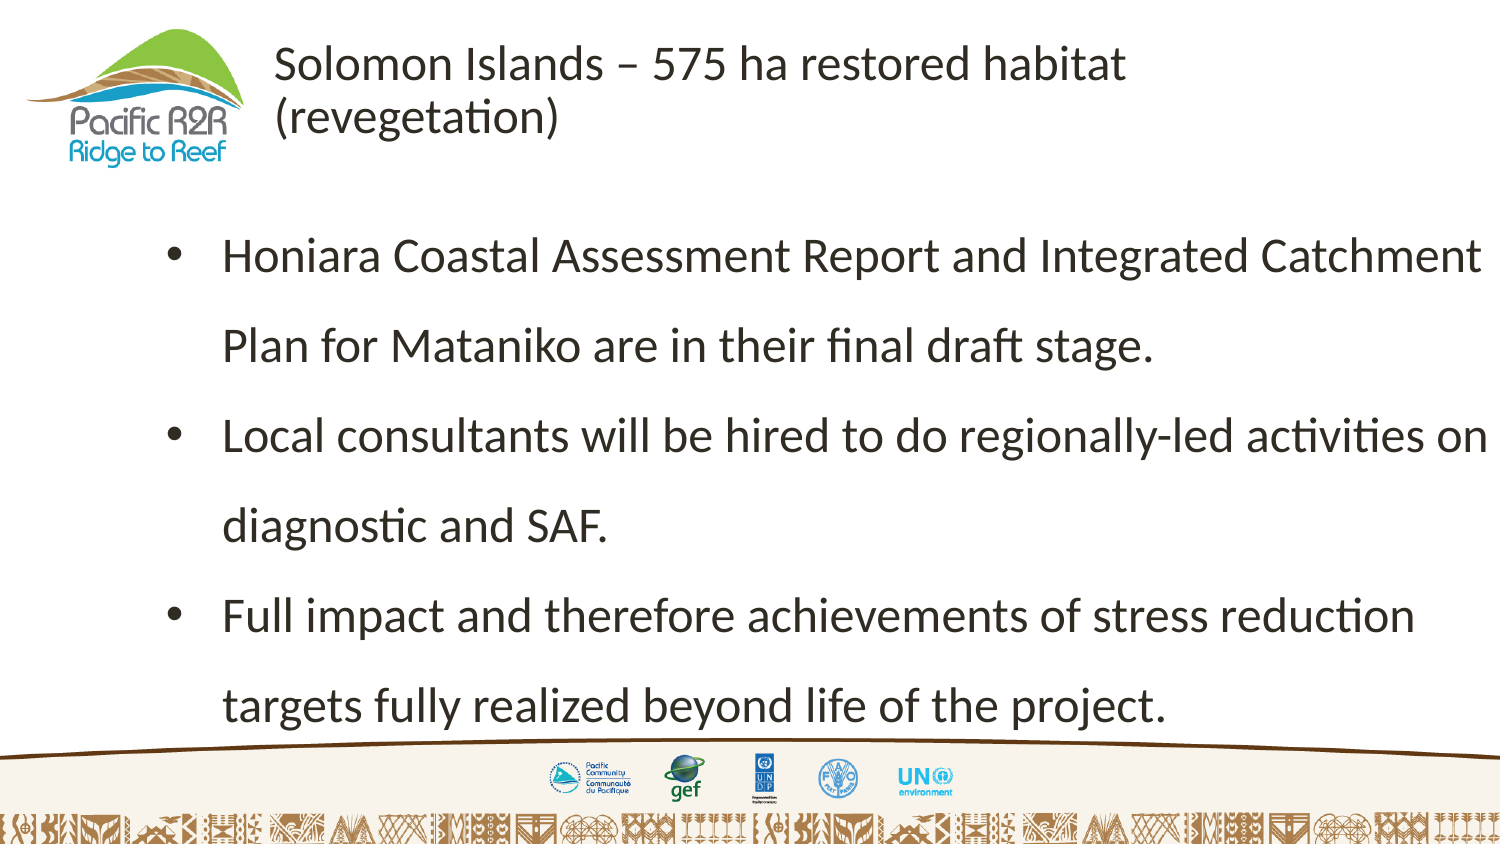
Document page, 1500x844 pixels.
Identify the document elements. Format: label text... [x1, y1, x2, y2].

picture [0, 0, 1500, 844]
text_box Honiara Coastal Assessment Report and Integrated Catchment Plan for Mataniko are in their final draft stage. Local consultants will be hired to do regionally-led activities on diagnostic and SAF. Full impact and therefore achievements of stress reduction targets fully realized beyond life of the project. [151, 185, 1500, 748]
text_box Solomon Islands – 575 ha restored habitat (revegetation) [259, 29, 1403, 162]
